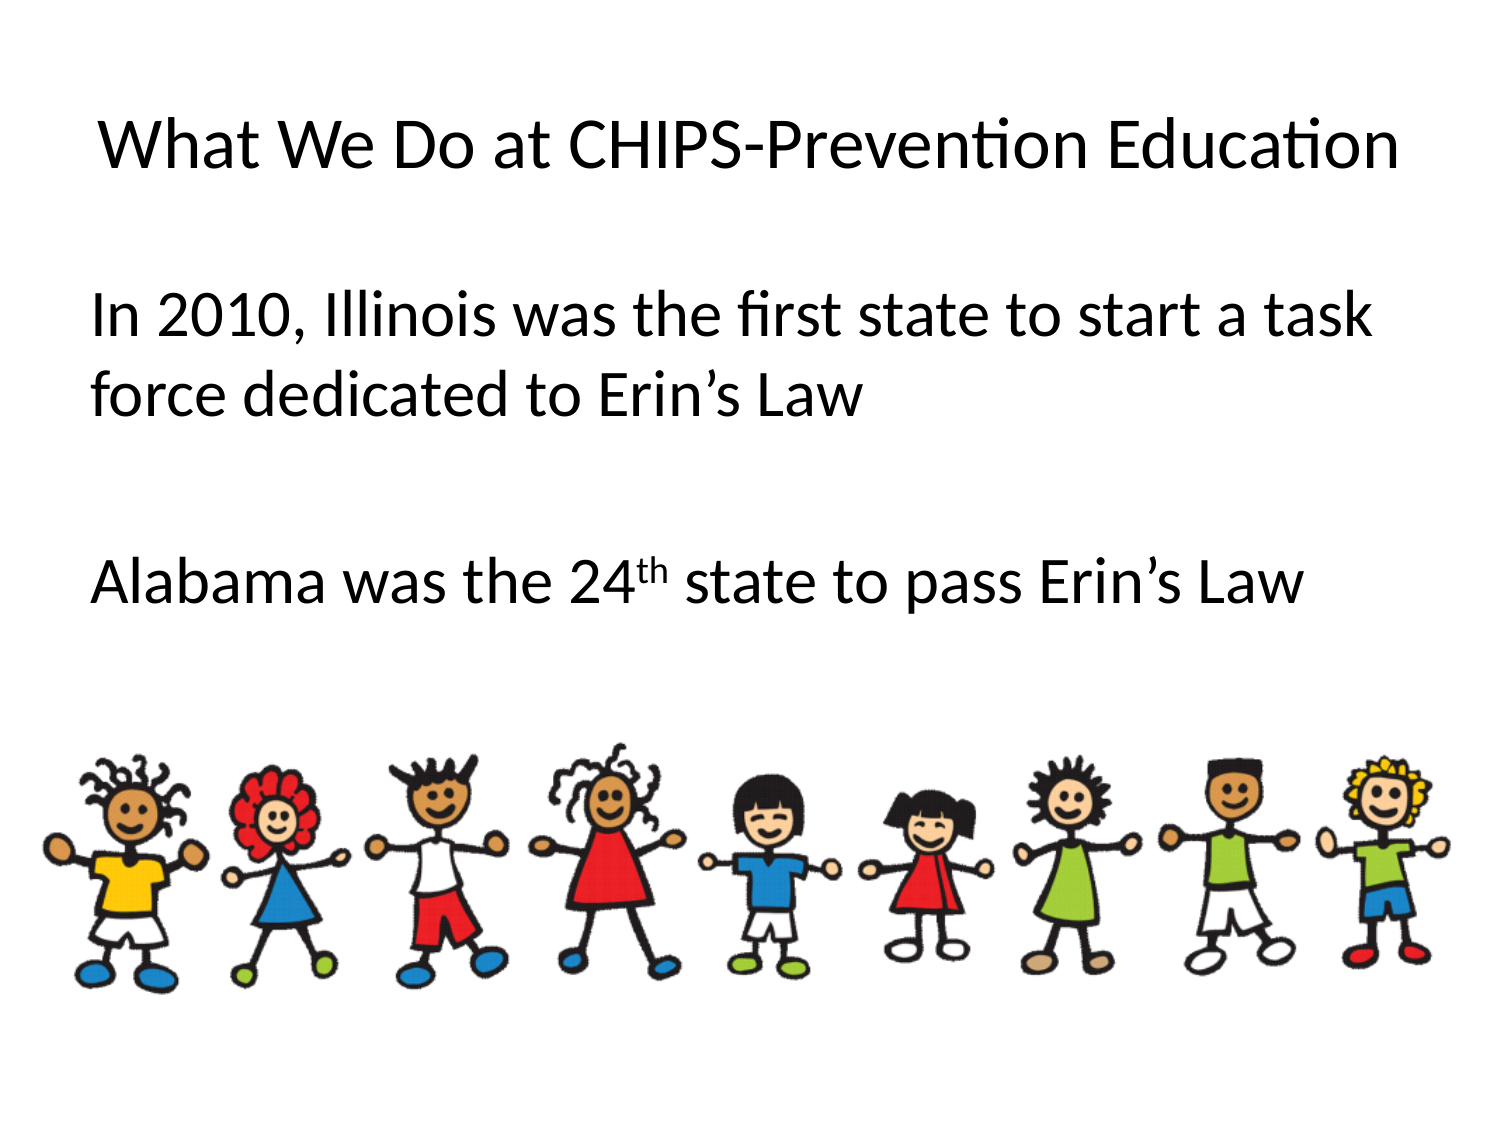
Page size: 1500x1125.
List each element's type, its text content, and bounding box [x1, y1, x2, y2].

list In 2010, Illinois was the first state to start a task force dedicated to Erin’s Law Alabama was the 24th state to pass Erin’s Law [75, 262, 1425, 736]
picture [30, 737, 1469, 1000]
title What We Do at CHIPS-Prevention Education [75, 45, 1425, 233]
